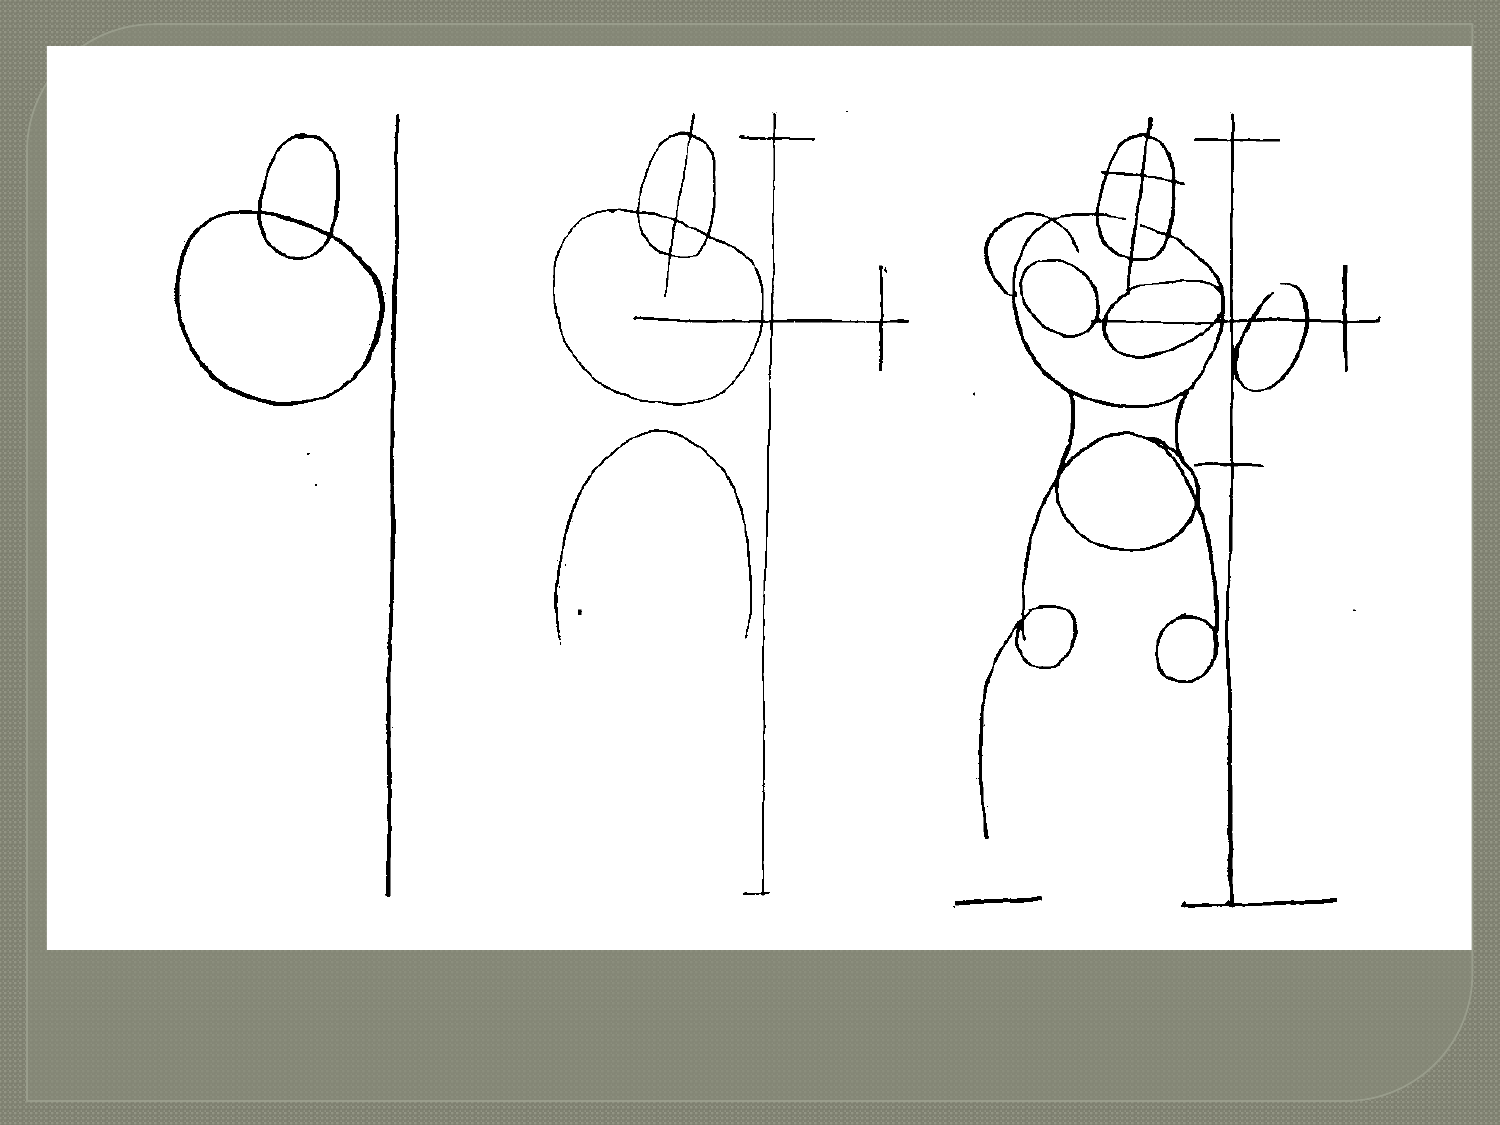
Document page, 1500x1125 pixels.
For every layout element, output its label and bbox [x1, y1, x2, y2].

picture [46, 46, 1472, 950]
